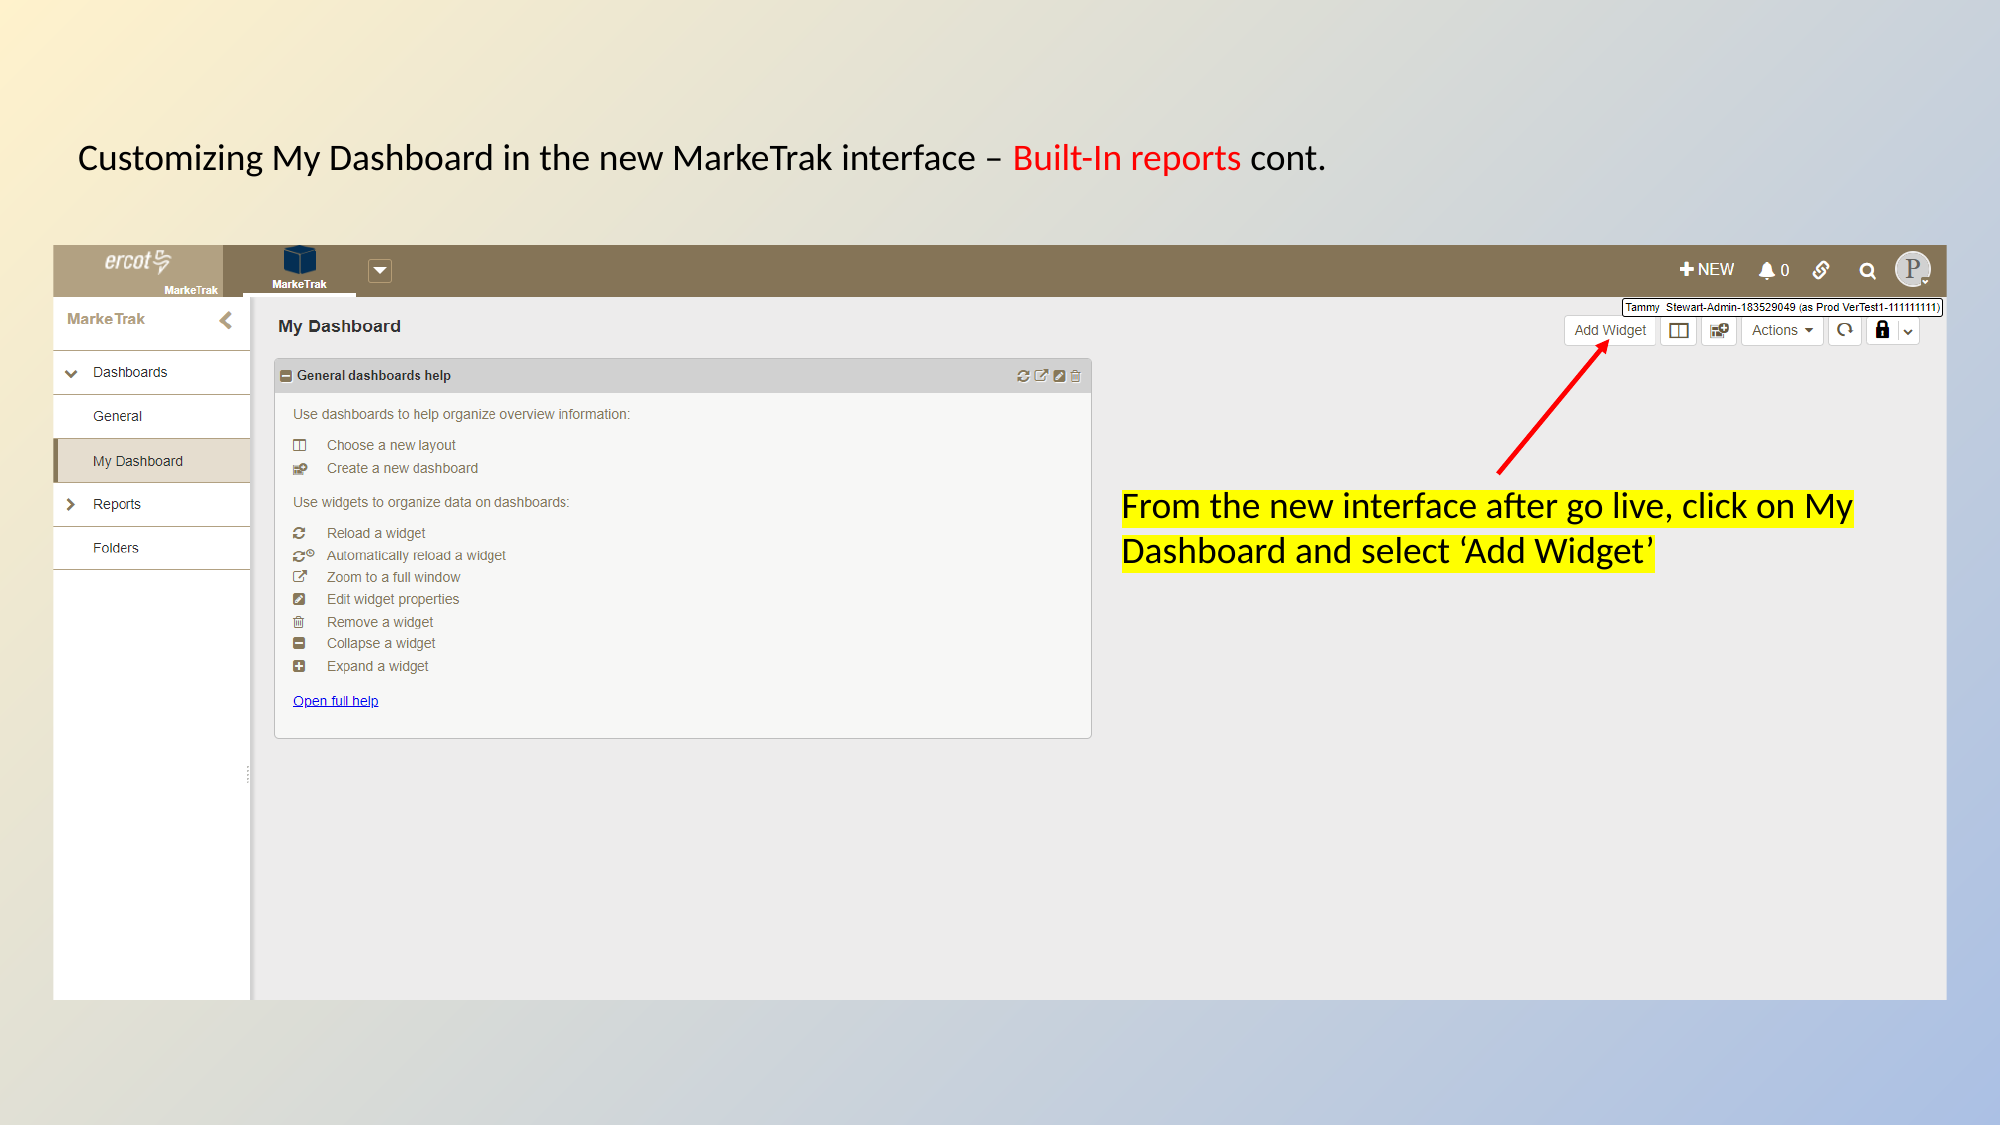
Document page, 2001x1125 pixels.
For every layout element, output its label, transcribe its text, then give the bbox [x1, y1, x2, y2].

picture [53, 245, 1947, 1000]
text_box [1498, 338, 1610, 474]
text_box Customizing My Dashboard in the new MarkeTrak interface – Built-In reports cont. [63, 125, 1342, 186]
